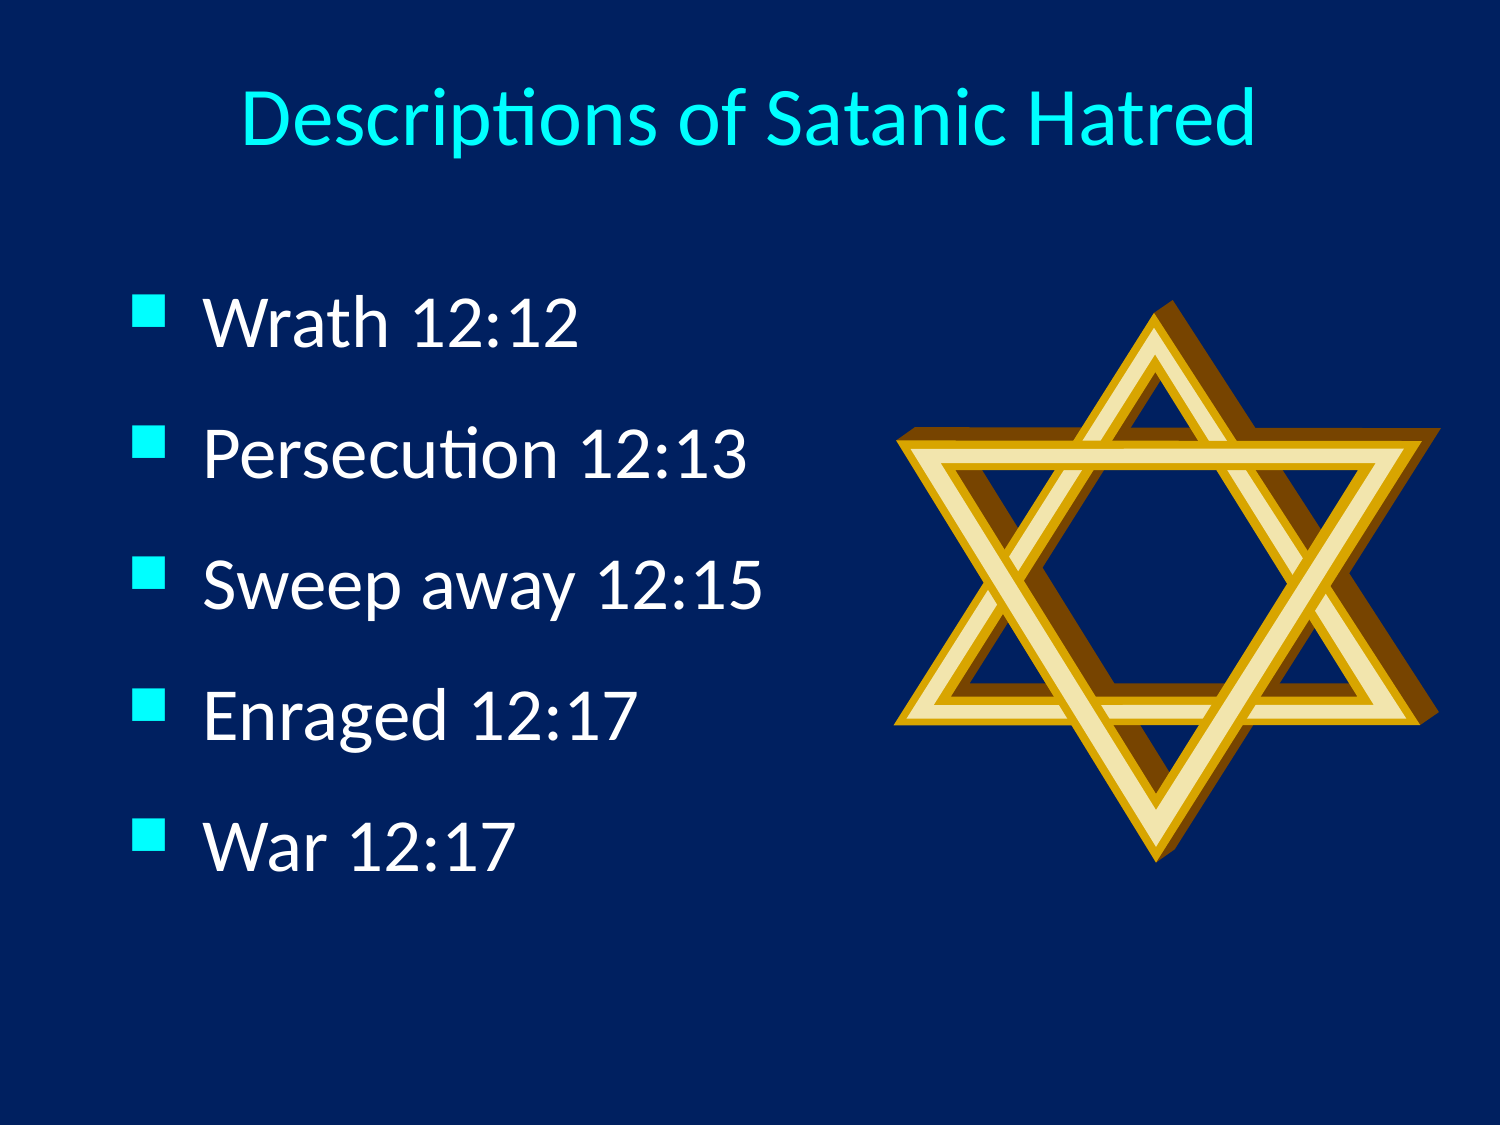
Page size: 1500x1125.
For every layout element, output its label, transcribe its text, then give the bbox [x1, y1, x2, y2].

list Wrath 12:12 Persecution 12:13 Sweep away 12:15 Enraged 12:17 War 12:17 [112, 274, 882, 888]
title Descriptions of Satanic Hatred [112, 37, 1388, 188]
picture [893, 299, 1442, 863]
